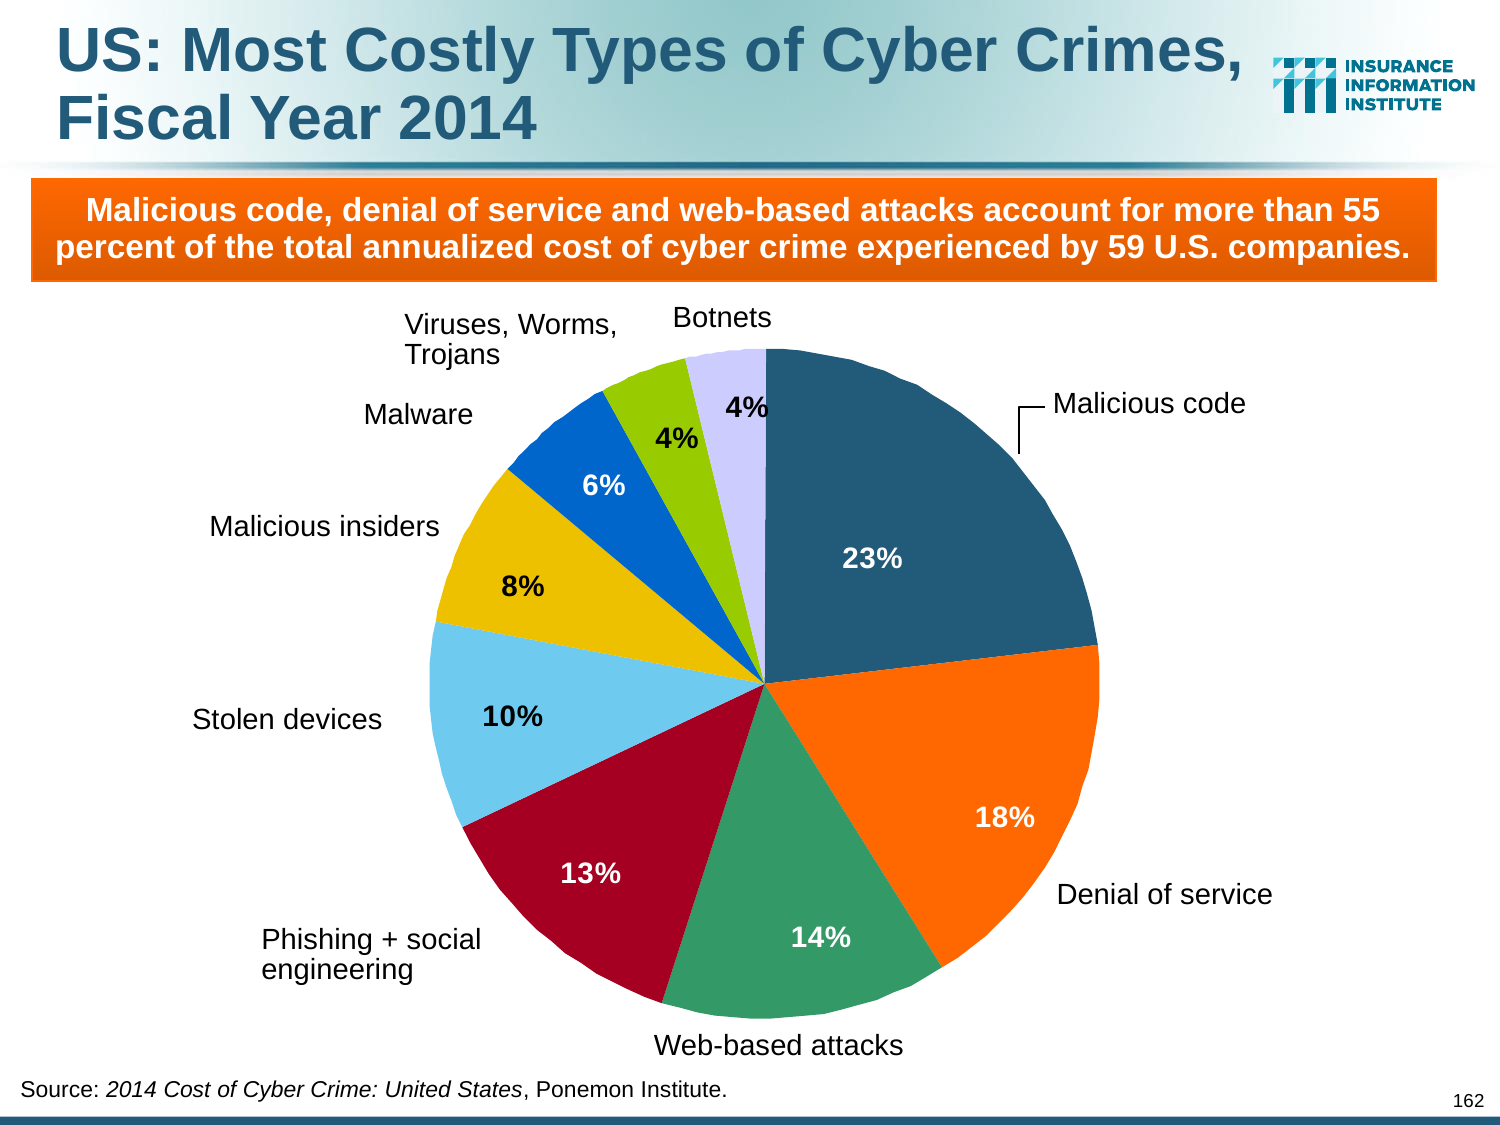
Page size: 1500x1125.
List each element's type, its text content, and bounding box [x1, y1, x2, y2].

text_box Viruses, Worms, Trojans [404, 310, 684, 338]
text_box Denial of service [1163, 880, 1383, 911]
text_box Source: 2014 Cost of Cyber Crime: United States, Ponemon Institute. [0, 1050, 1291, 1125]
slide_number 162 [1410, 1091, 1485, 1112]
text_box Malicious code [1163, 377, 1262, 427]
title US: Most Costly Types of Cyber Crimes, Fiscal Year 2014 [48, 14, 1264, 157]
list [307, 339, 1159, 1032]
text_box Botnets [672, 303, 999, 334]
text_box Malicious code, denial of service and web-based attacks account for more than 55 percent of the total annualized cost of cyber crime experienced by 59 U.S. companies. [31, 179, 1436, 282]
picture [0, 0, 1500, 189]
text_box Malicious insiders [209, 512, 303, 543]
text_box Web-based attacks [654, 1041, 980, 1062]
text_box Phishing + social engineering [261, 925, 303, 986]
text_box Stolen devices [192, 706, 303, 736]
